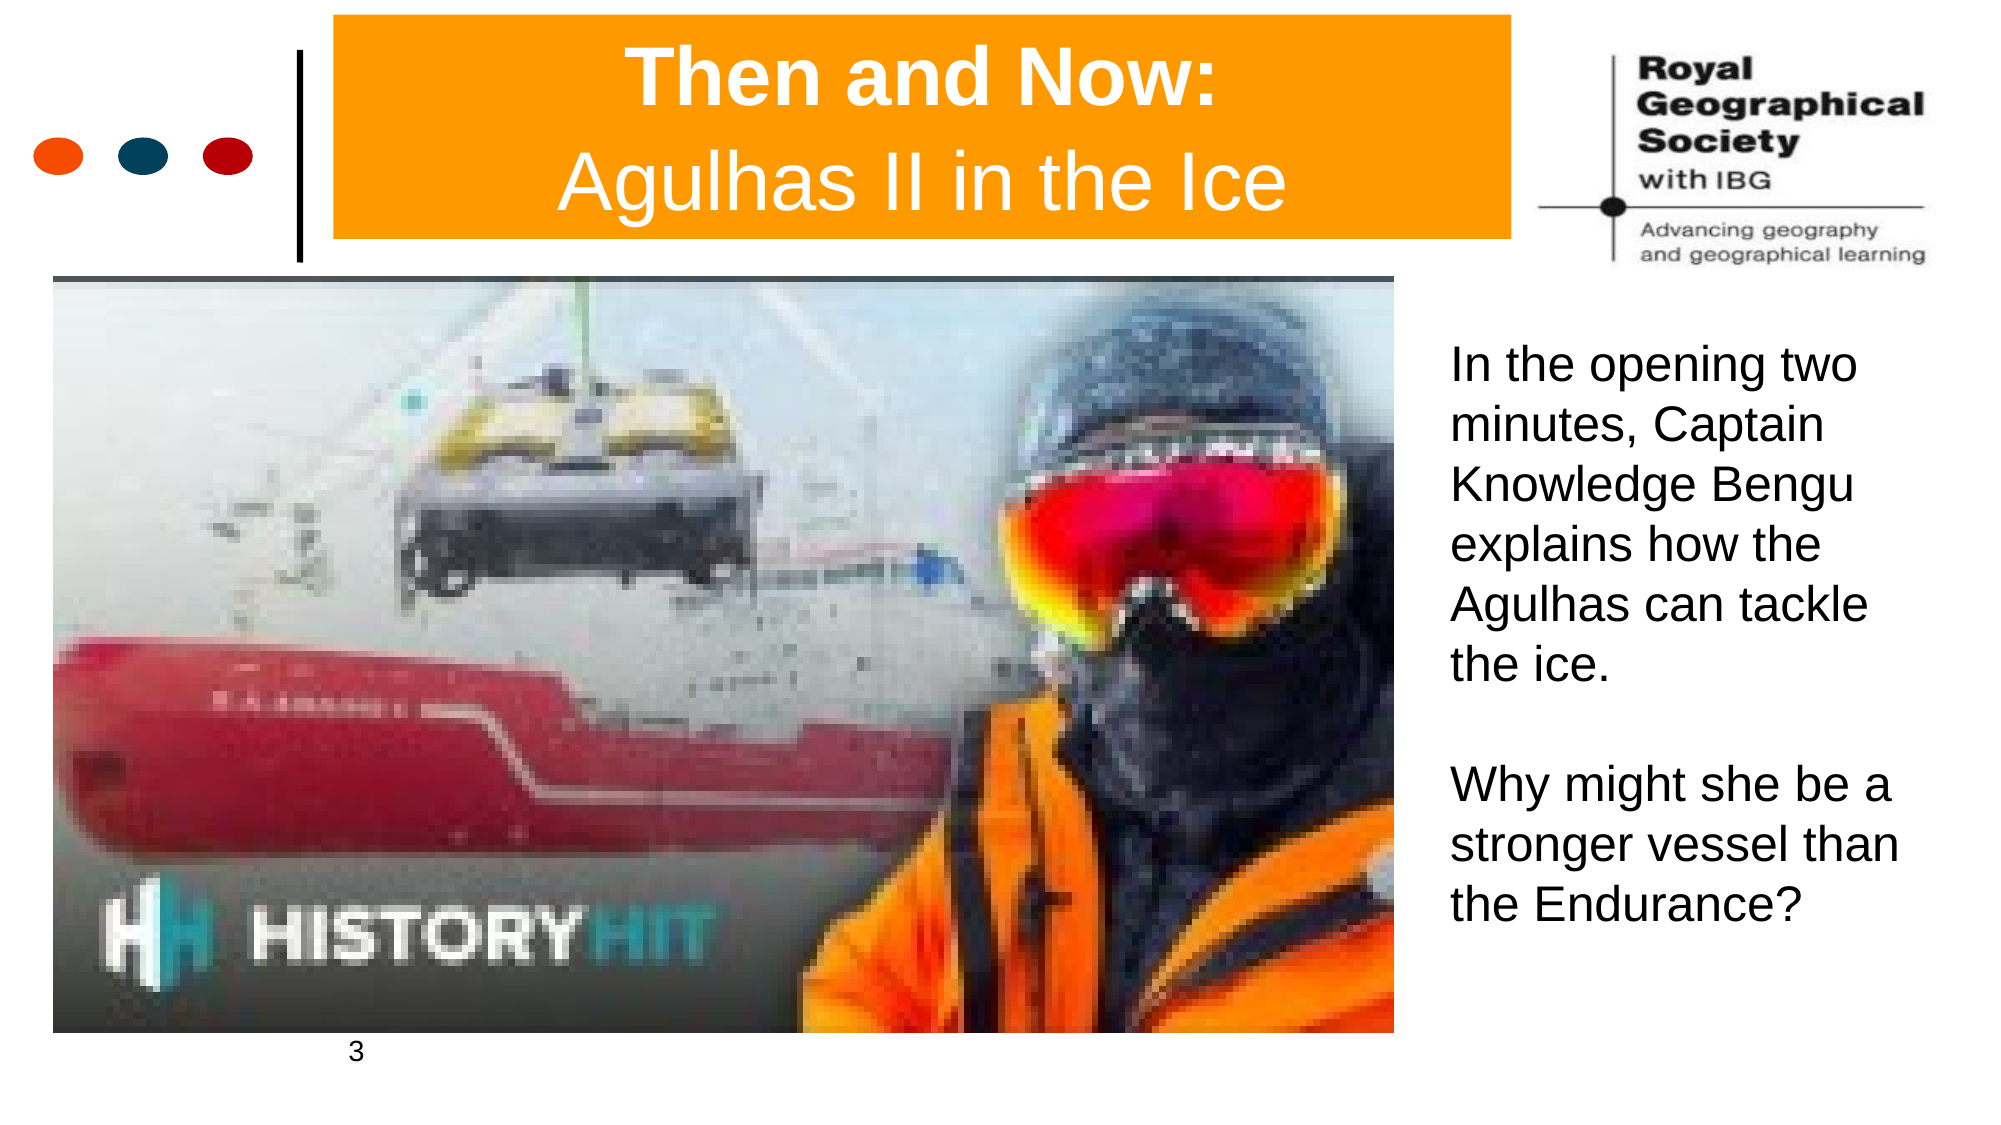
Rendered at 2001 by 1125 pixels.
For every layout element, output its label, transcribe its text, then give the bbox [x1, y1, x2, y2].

text_box In the opening two minutes, Captain Knowledge Bengu explains how the Agulhas can tackle the ice. Why might she be a stronger vessel than the Endurance? [1435, 324, 1935, 1000]
text_box Agulhas II in the Ice [542, 119, 1396, 235]
title Then and Now: [333, 14, 1512, 239]
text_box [52, 275, 1395, 1034]
picture [1535, 51, 1935, 268]
slide_number 3 [333, 1042, 617, 1100]
